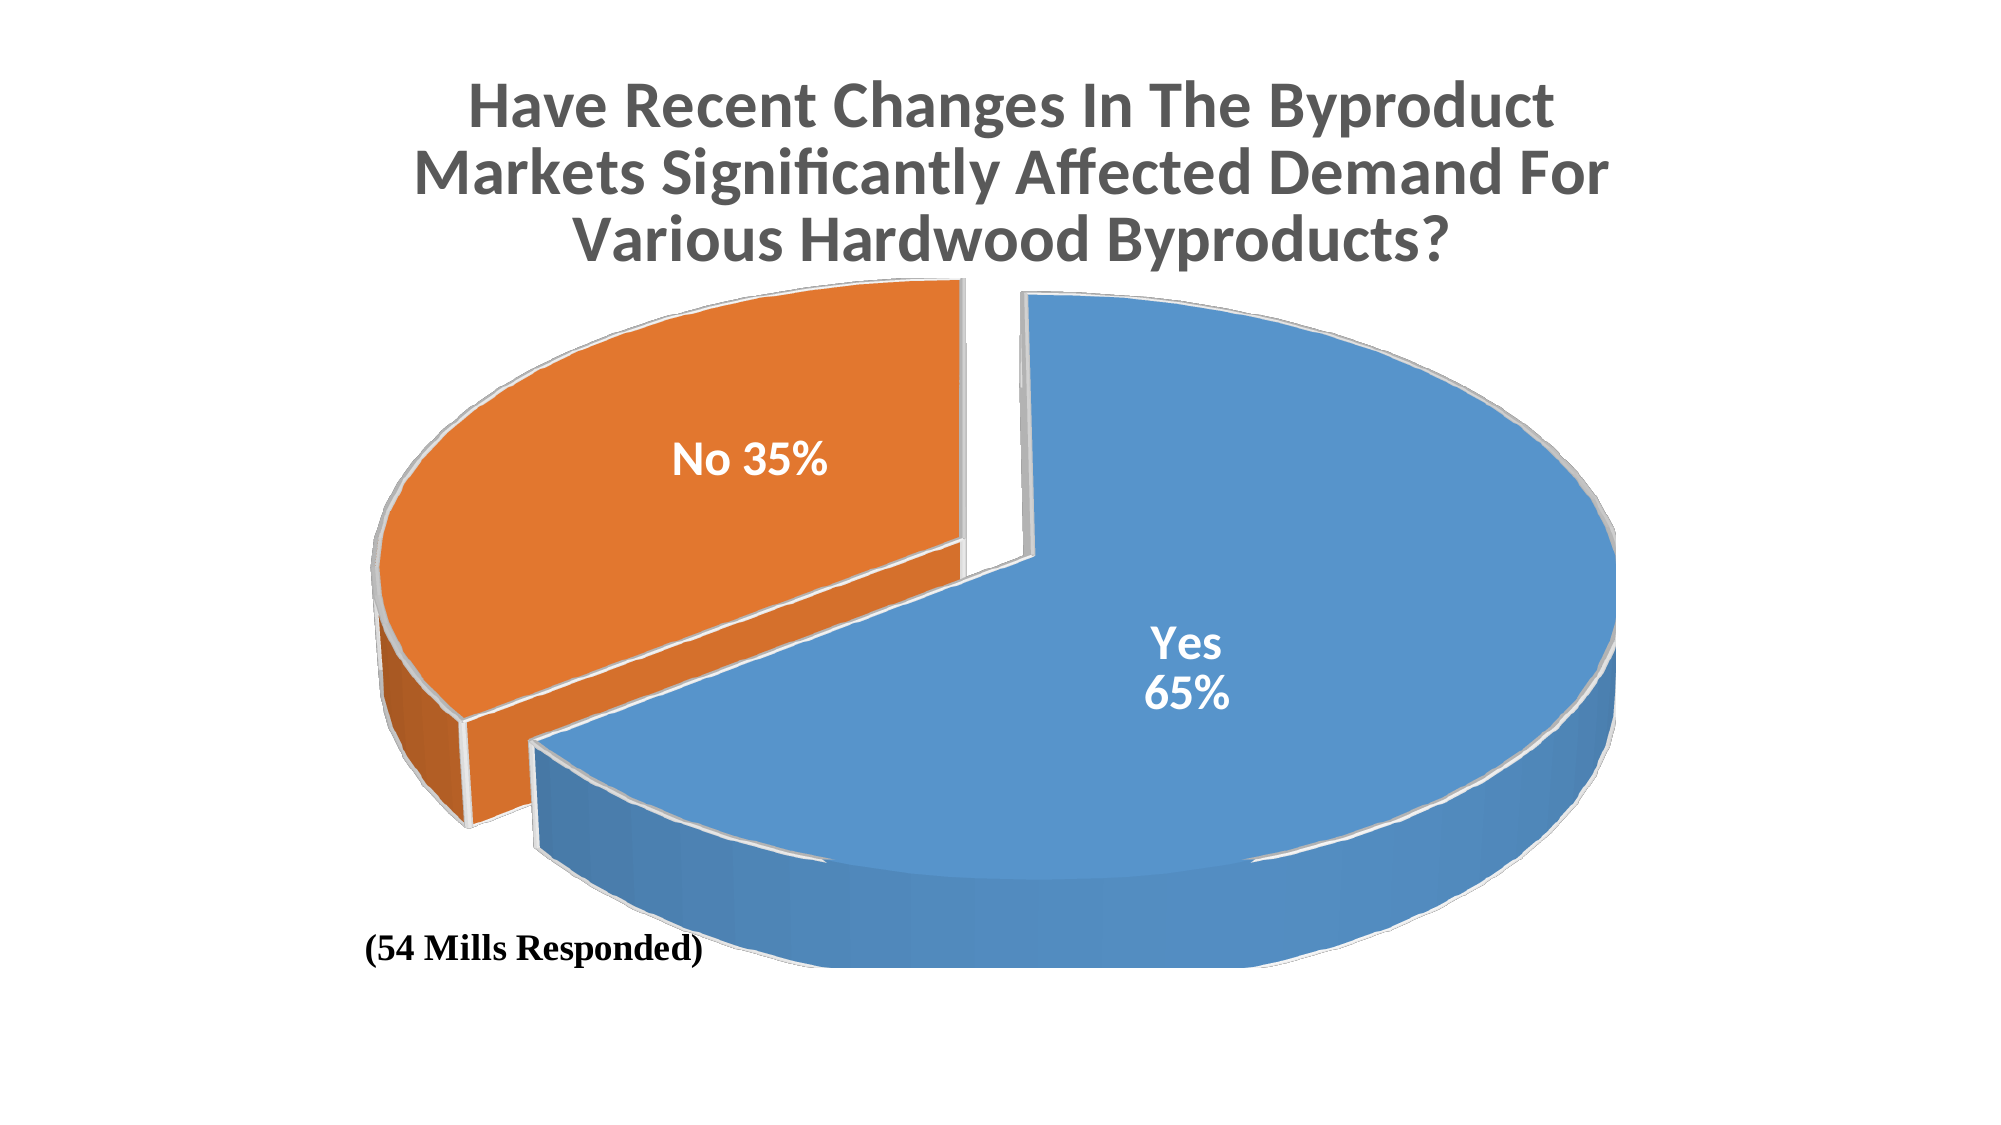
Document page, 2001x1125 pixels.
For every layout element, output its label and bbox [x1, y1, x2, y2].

chart [183, 28, 1843, 1071]
